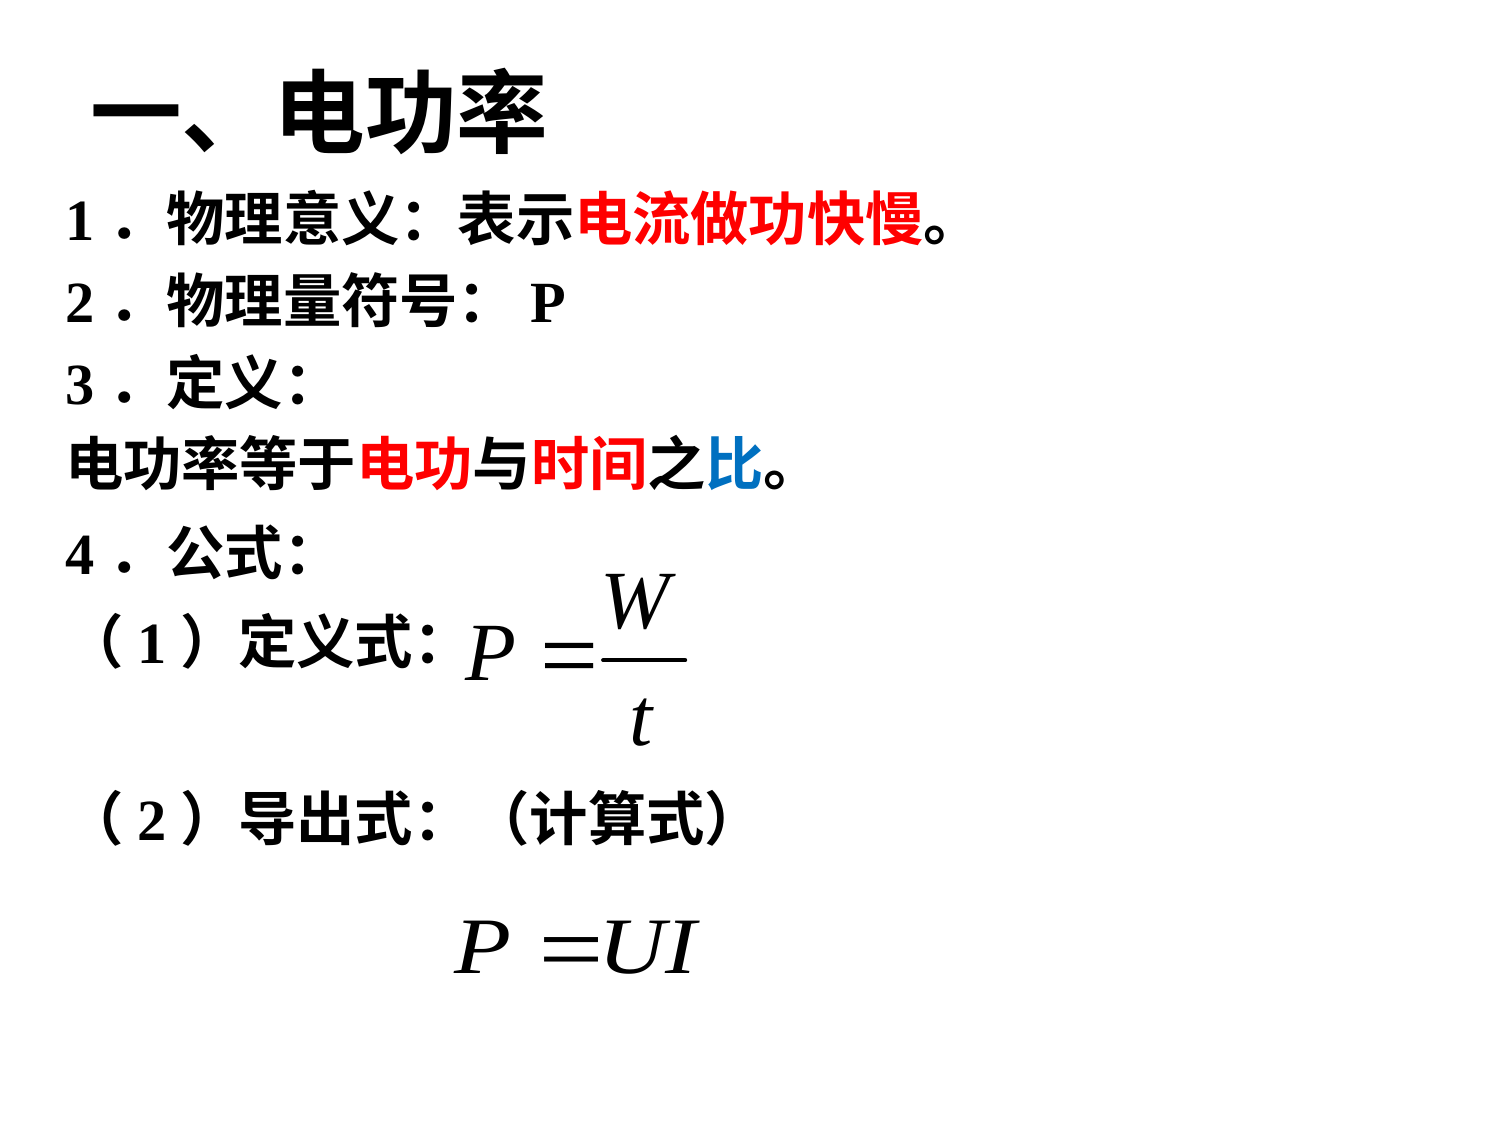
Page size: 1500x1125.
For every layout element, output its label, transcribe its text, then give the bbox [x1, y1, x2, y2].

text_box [437, 899, 726, 994]
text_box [449, 549, 701, 764]
title 一、电功率 [74, 44, 963, 174]
list 1．物理意义：表示电流做功快慢。 2．物理量符号：P 3．定义： 电功率等于电功与时间之比。 4．公式： （1）定义式： （2）导出式：（计算式） [49, 174, 1401, 1038]
